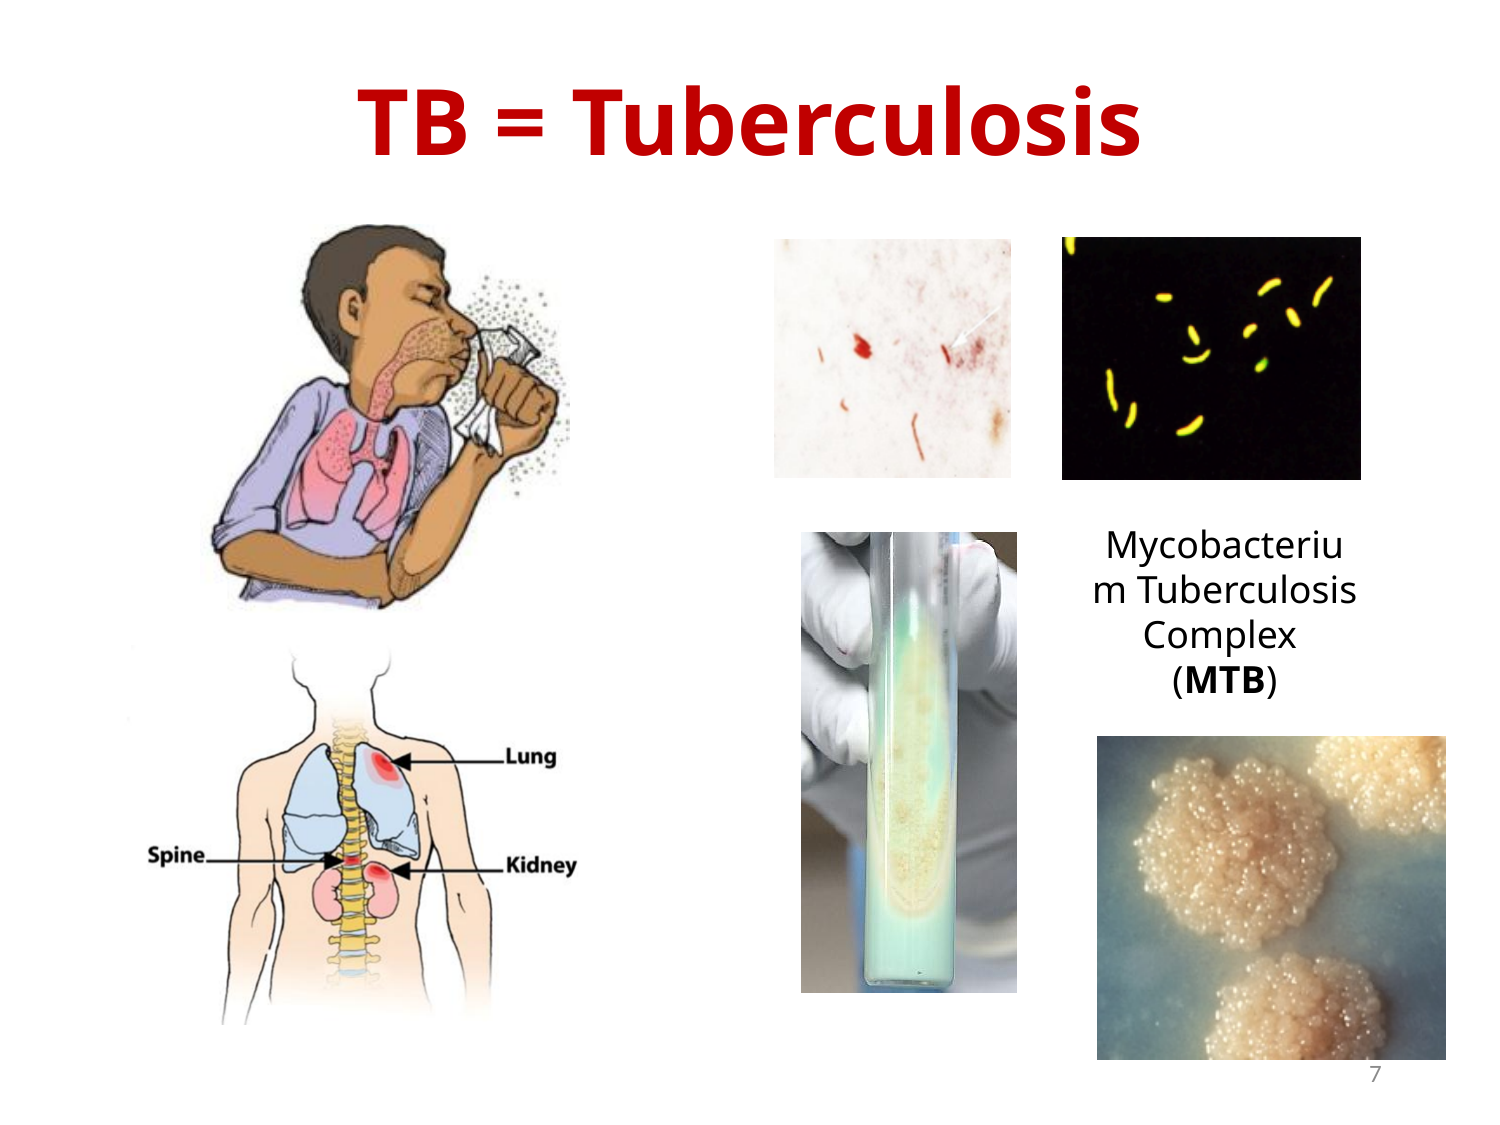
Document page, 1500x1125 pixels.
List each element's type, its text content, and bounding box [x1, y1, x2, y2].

title TB = Tuberculosis [75, 32, 1425, 220]
slide_number 7 [1059, 1042, 1397, 1103]
picture [774, 239, 1011, 478]
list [1062, 237, 1361, 480]
picture [199, 224, 570, 613]
picture [115, 637, 599, 1025]
picture [801, 532, 1017, 993]
text_box Mycobacterium Tuberculosis Complex (MTB) [1074, 514, 1375, 709]
picture [1097, 736, 1446, 1060]
